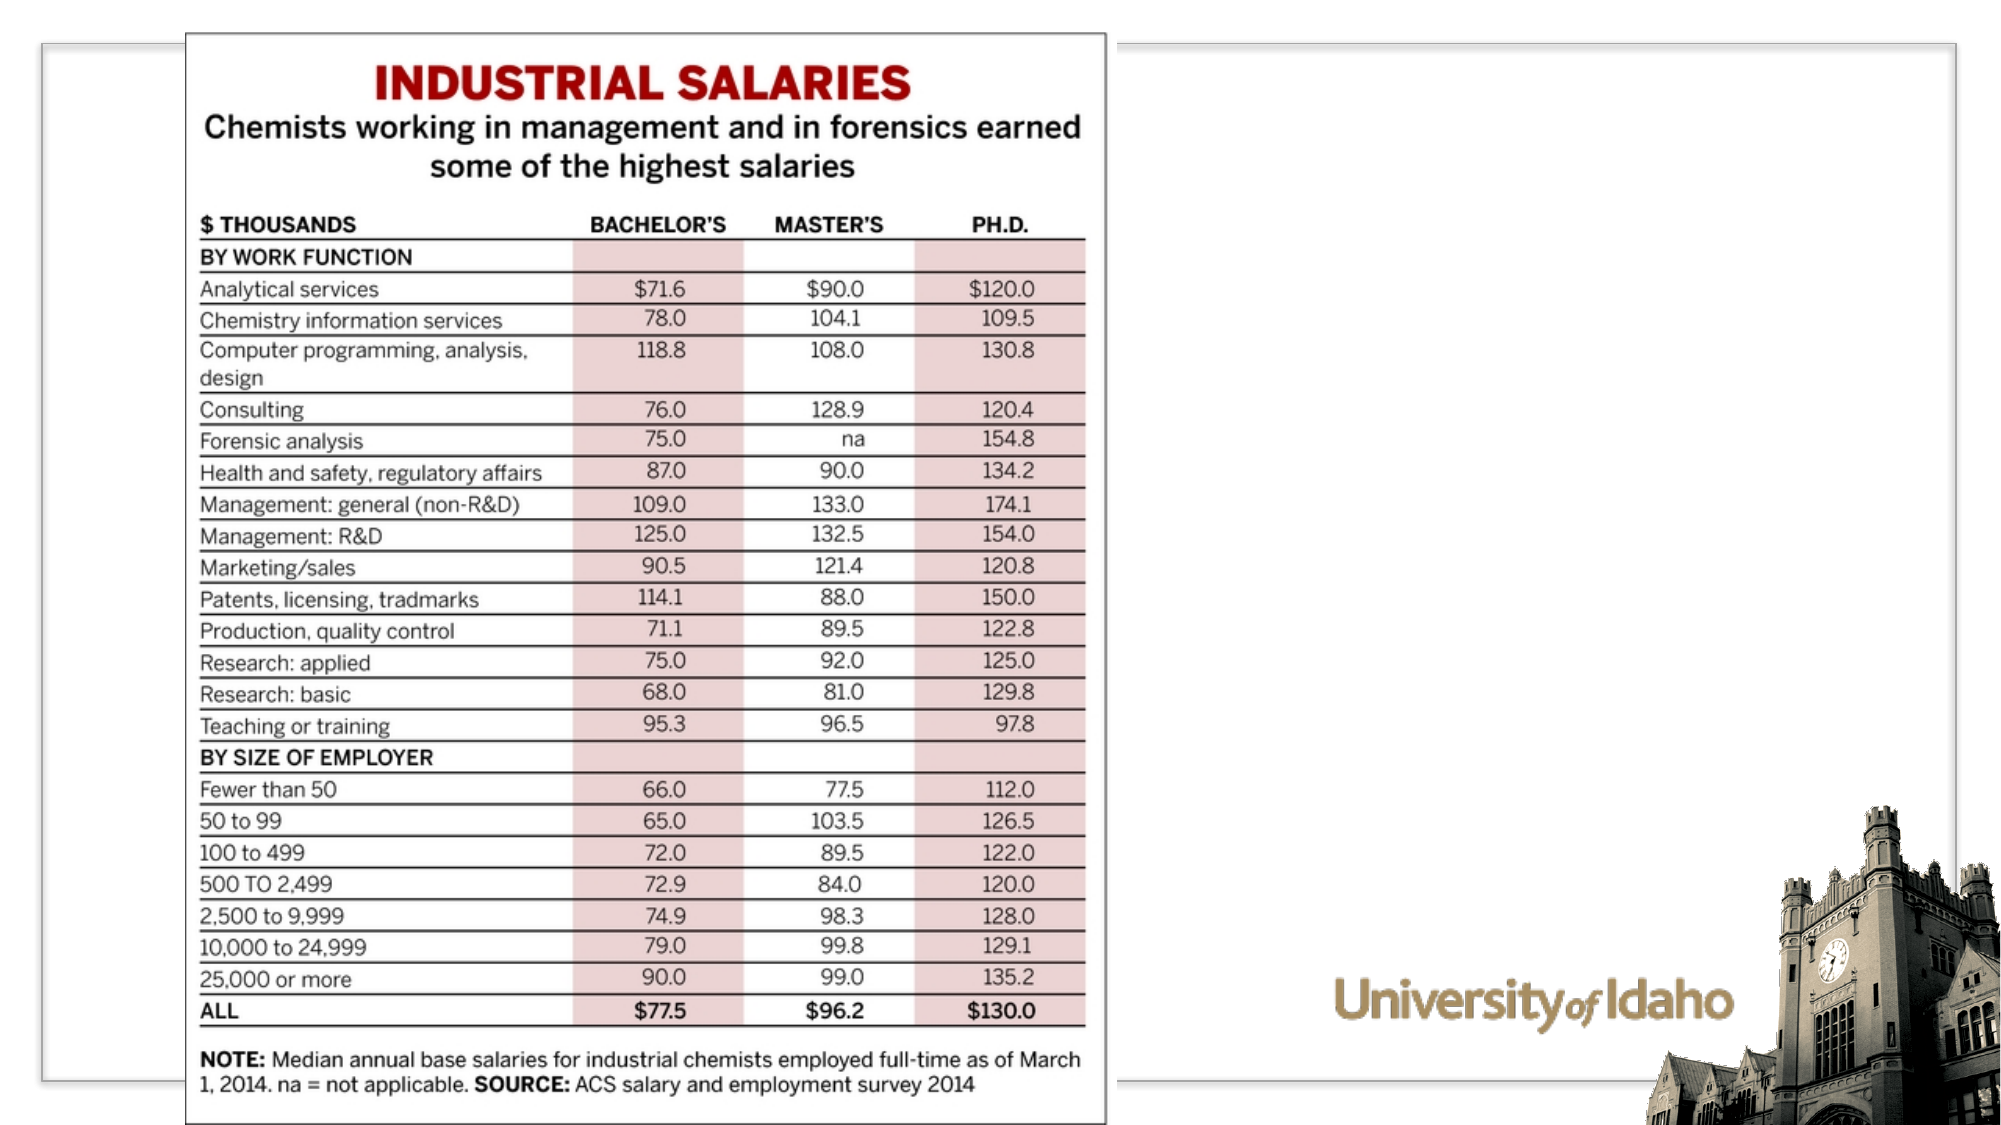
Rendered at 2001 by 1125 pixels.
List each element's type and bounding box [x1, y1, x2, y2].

picture [185, 30, 1117, 1125]
picture [1327, 804, 2001, 1125]
